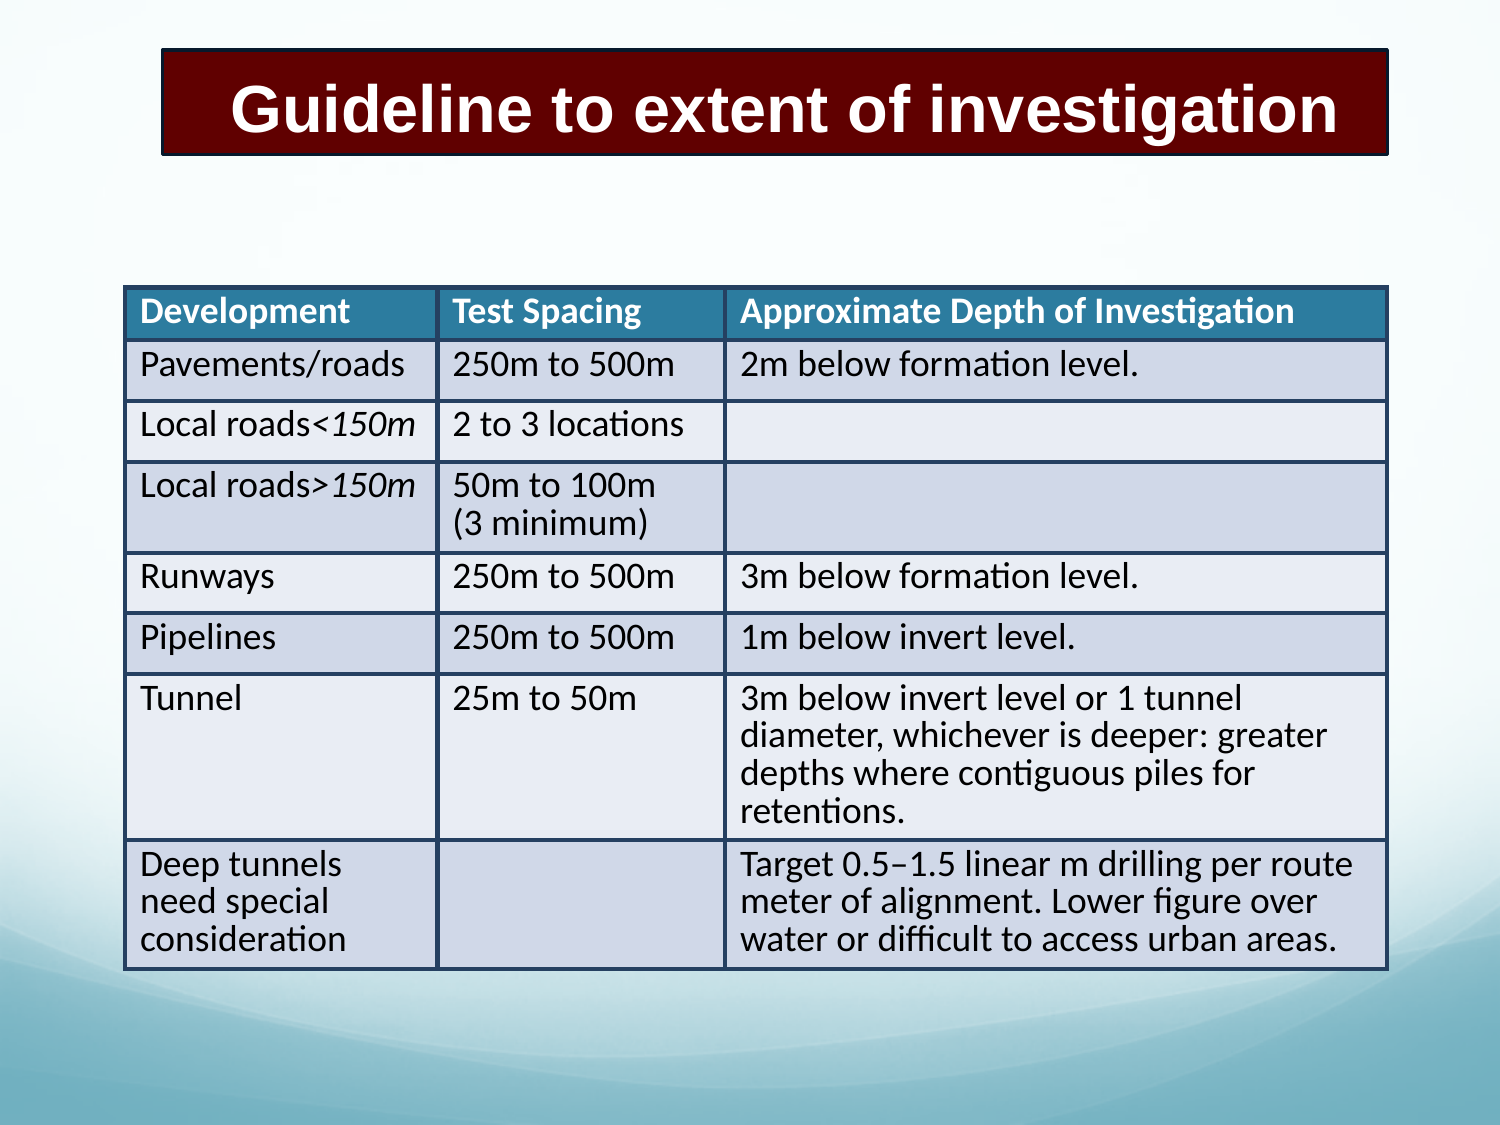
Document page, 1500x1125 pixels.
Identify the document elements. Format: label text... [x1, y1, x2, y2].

table_cell 3m below formation level. [727, 555, 1385, 611]
table_cell 250m to 500m [440, 615, 723, 672]
table_cell Pavements/roads [127, 342, 435, 399]
table_cell 2m below formation level. [727, 342, 1385, 399]
table_cell Target 0.5–1.5 linear m drilling per route meter of alignment. Lower figure over water or difficult to access urban areas. [727, 842, 1385, 967]
table_cell [727, 464, 1385, 551]
table_cell [727, 403, 1385, 460]
table_cell Local roads<150m [127, 403, 435, 460]
table_cell 1m below invert level. [727, 615, 1385, 672]
table_cell 250m to 500m [440, 555, 723, 611]
table_cell 25m to 50m [440, 676, 723, 838]
table_header Approximate Depth of Investigation [727, 290, 1385, 338]
table_cell 2 to 3 locations [440, 403, 723, 460]
text_box Guideline to extent of investigation [162, 49, 1388, 155]
table_cell Pipelines [127, 615, 435, 672]
table_cell [440, 842, 723, 967]
table_header Development [127, 290, 435, 338]
table_cell 50m to 100m (3 minimum) [440, 464, 723, 551]
table_cell 3m below invert level or 1 tunnel diameter, whichever is deeper: greater depths where contiguous piles for retentions. [727, 676, 1385, 838]
table_cell Runways [127, 555, 435, 611]
table_cell Local roads>150m [127, 464, 435, 551]
table_header Test Spacing [440, 290, 723, 338]
table_cell 250m to 500m [440, 342, 723, 399]
table_cell Deep tunnels need special consideration [127, 842, 435, 967]
table_cell Tunnel [127, 676, 435, 838]
